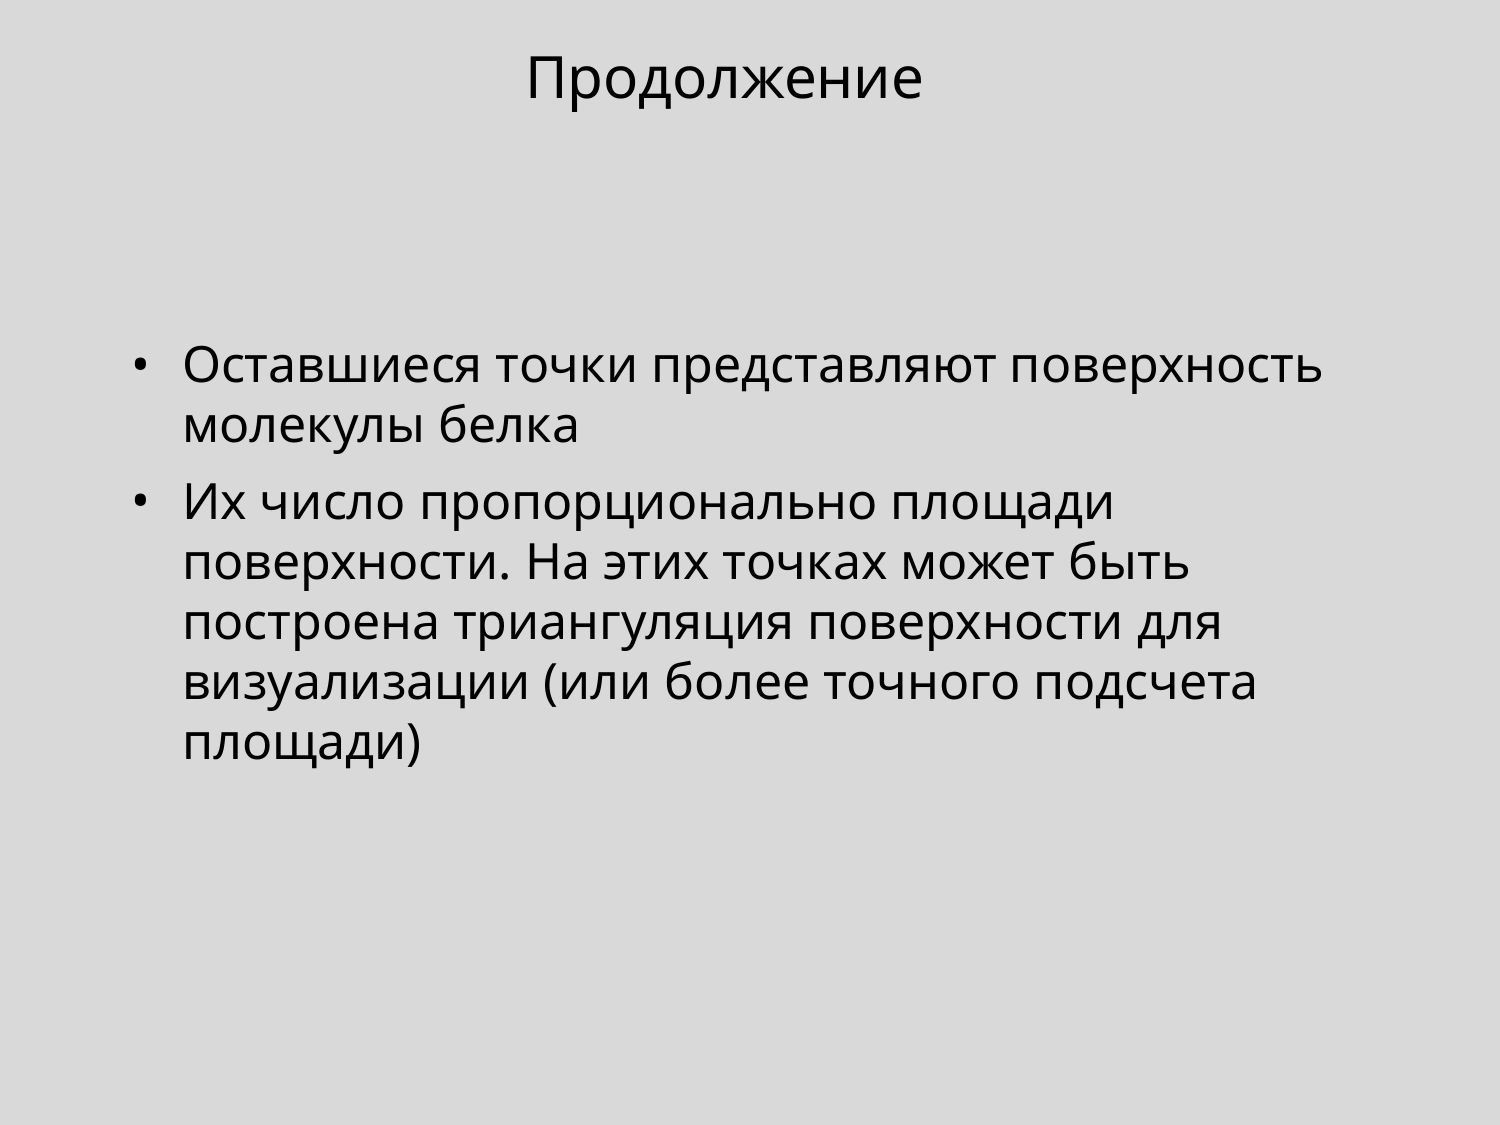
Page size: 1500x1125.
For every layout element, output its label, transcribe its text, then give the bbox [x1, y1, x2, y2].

text_box Оставшиеся точки представляют поверхность молекулы белка Их число пропорционально площади поверхности. На этих точках может быть построена триангуляция поверхности для визуализации (или более точного подсчета площади) [112, 324, 1387, 1000]
text_box Продолжение [87, 0, 1362, 150]
